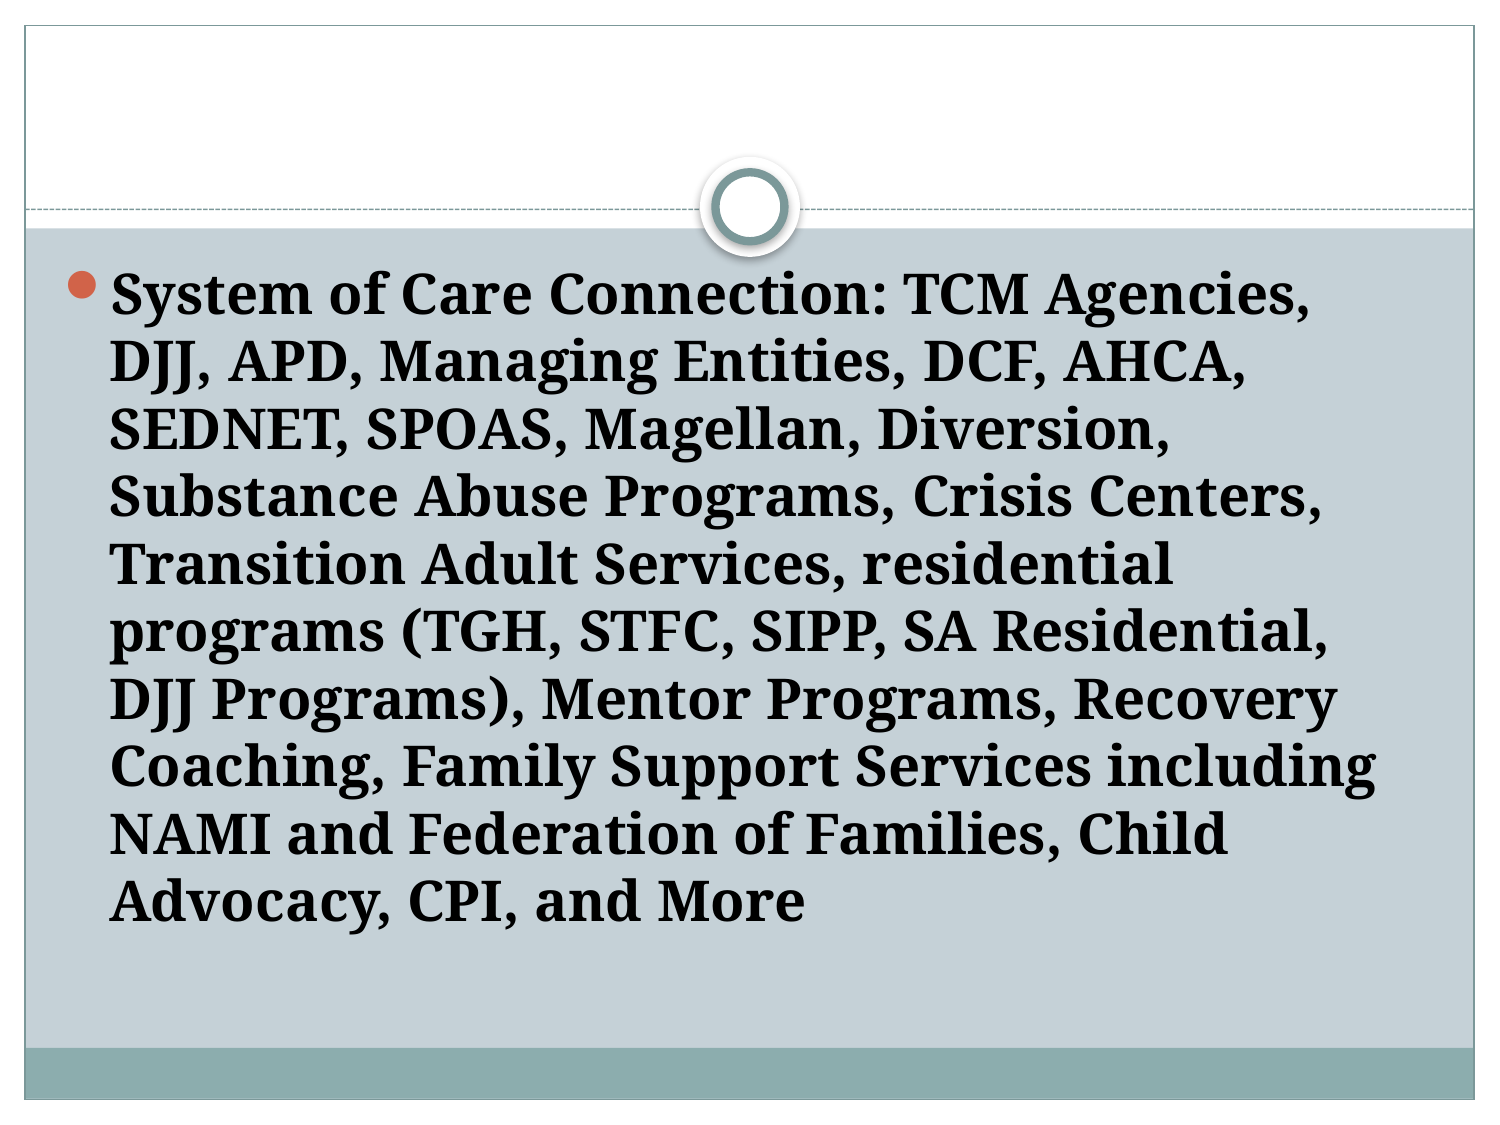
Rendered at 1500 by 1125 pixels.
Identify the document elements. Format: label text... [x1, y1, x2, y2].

list System of Care Connection: TCM Agencies, DJJ, APD, Managing Entities, DCF, AHCA, SEDNET, SPOAS, Magellan, Diversion, Substance Abuse Programs, Crisis Centers, Transition Adult Services, residential programs (TGH, STFC, SIPP, SA Residential, DJJ Programs), Mentor Programs, Recovery Coaching, Family Support Services including NAMI and Federation of Families, Child Advocacy, CPI, and More [49, 250, 1445, 1001]
